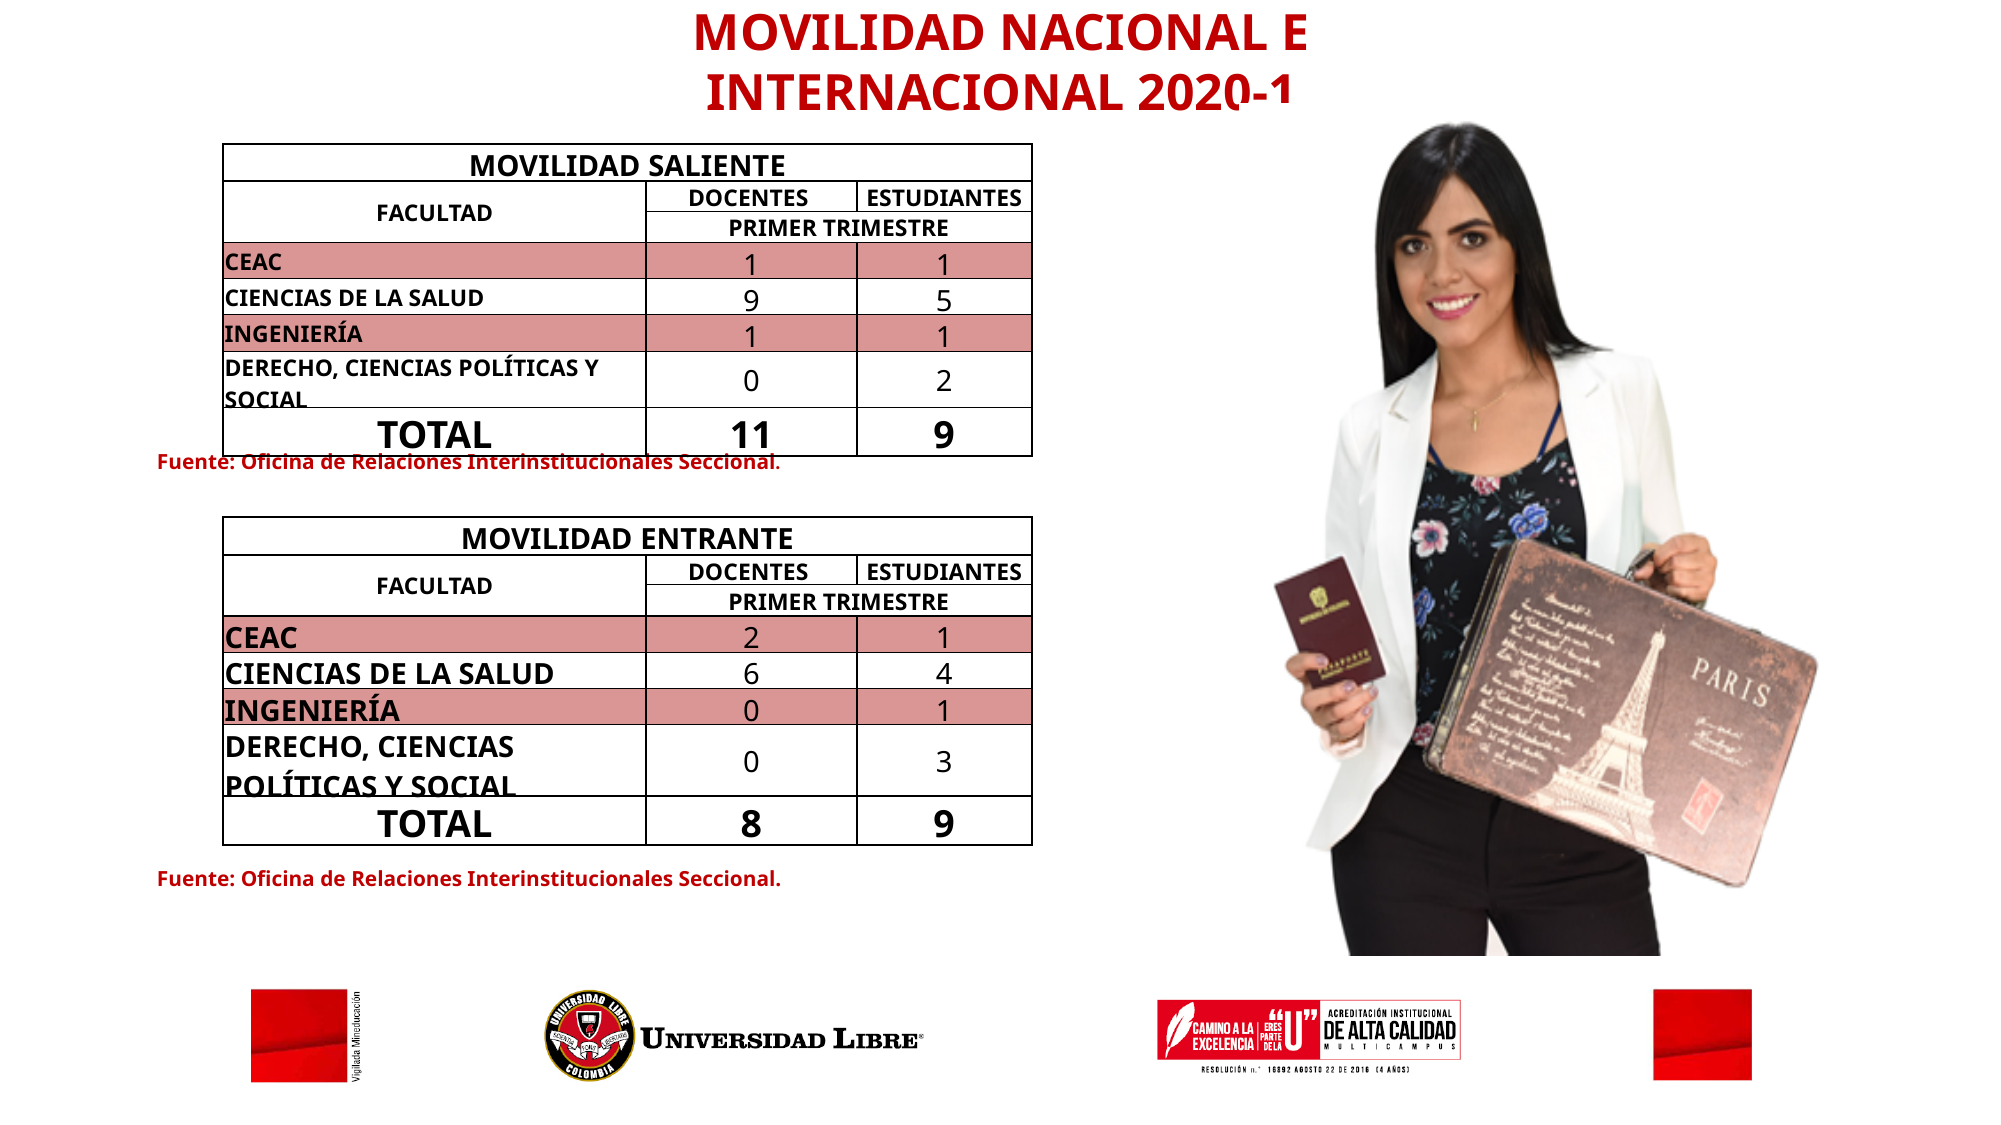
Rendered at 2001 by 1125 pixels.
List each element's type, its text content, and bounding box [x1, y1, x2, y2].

table_cell 0 [647, 689, 856, 724]
text_box Fuente: Oficina de Relaciones Interinstitucionales Seccional. [142, 858, 797, 898]
table_cell DERECHO, CIENCIAS POLÍTICAS Y SOCIAL [224, 725, 645, 795]
table_cell 11 [647, 408, 856, 455]
table_cell 1 [858, 243, 1031, 278]
table_cell CEAC [224, 243, 645, 278]
table_cell CEAC [224, 617, 645, 652]
table_cell 3 [858, 725, 1031, 795]
picture [1239, 103, 1825, 957]
title MOVILIDAD NACIONAL E INTERNACIONAL 2020-1 [470, 0, 1532, 162]
table_cell 5 [858, 279, 1031, 314]
table_cell 1 [647, 315, 856, 351]
table_cell 4 [858, 653, 1031, 688]
table_cell 9 [858, 408, 1031, 455]
table_cell 9 [858, 797, 1031, 844]
table_cell FACULTAD [224, 182, 645, 242]
table_cell CIENCIAS DE LA SALUD [224, 279, 645, 314]
table_cell 1 [858, 315, 1031, 351]
table_header MOVILIDAD ENTRANTE [224, 518, 1031, 554]
table_cell 0 [647, 725, 856, 795]
table_cell DERECHO, CIENCIAS POLÍTICAS Y SOCIAL [224, 352, 645, 407]
table_cell DOCENTES [647, 182, 856, 211]
table_cell TOTAL [224, 797, 645, 844]
table_cell 1 [858, 617, 1031, 652]
table_cell PRIMER TRIMESTRE [647, 585, 1031, 615]
table_cell 9 [647, 279, 856, 314]
table_cell CIENCIAS DE LA SALUD [224, 653, 645, 688]
table_cell TOTAL [224, 408, 645, 455]
table_header MOVILIDAD SALIENTE [224, 145, 1031, 180]
table_cell 2 [647, 617, 856, 652]
table_cell ESTUDIANTES [858, 556, 1031, 584]
table_cell PRIMER TRIMESTRE [647, 212, 1031, 242]
table_cell INGENIERÍA [224, 315, 645, 351]
table_cell 1 [647, 243, 856, 278]
table_cell INGENIERÍA [224, 689, 645, 724]
table_cell 0 [647, 352, 856, 407]
picture [250, 961, 1752, 1123]
table_cell 1 [858, 689, 1031, 724]
table_cell DOCENTES [647, 556, 856, 584]
table_cell FACULTAD [224, 556, 645, 615]
text_box Fuente: Oficina de Relaciones Interinstitucionales Seccional. [142, 441, 796, 481]
table_cell 6 [647, 653, 856, 688]
table_cell 8 [647, 797, 856, 844]
table_cell ESTUDIANTES [858, 182, 1031, 211]
table_cell 2 [858, 352, 1031, 407]
